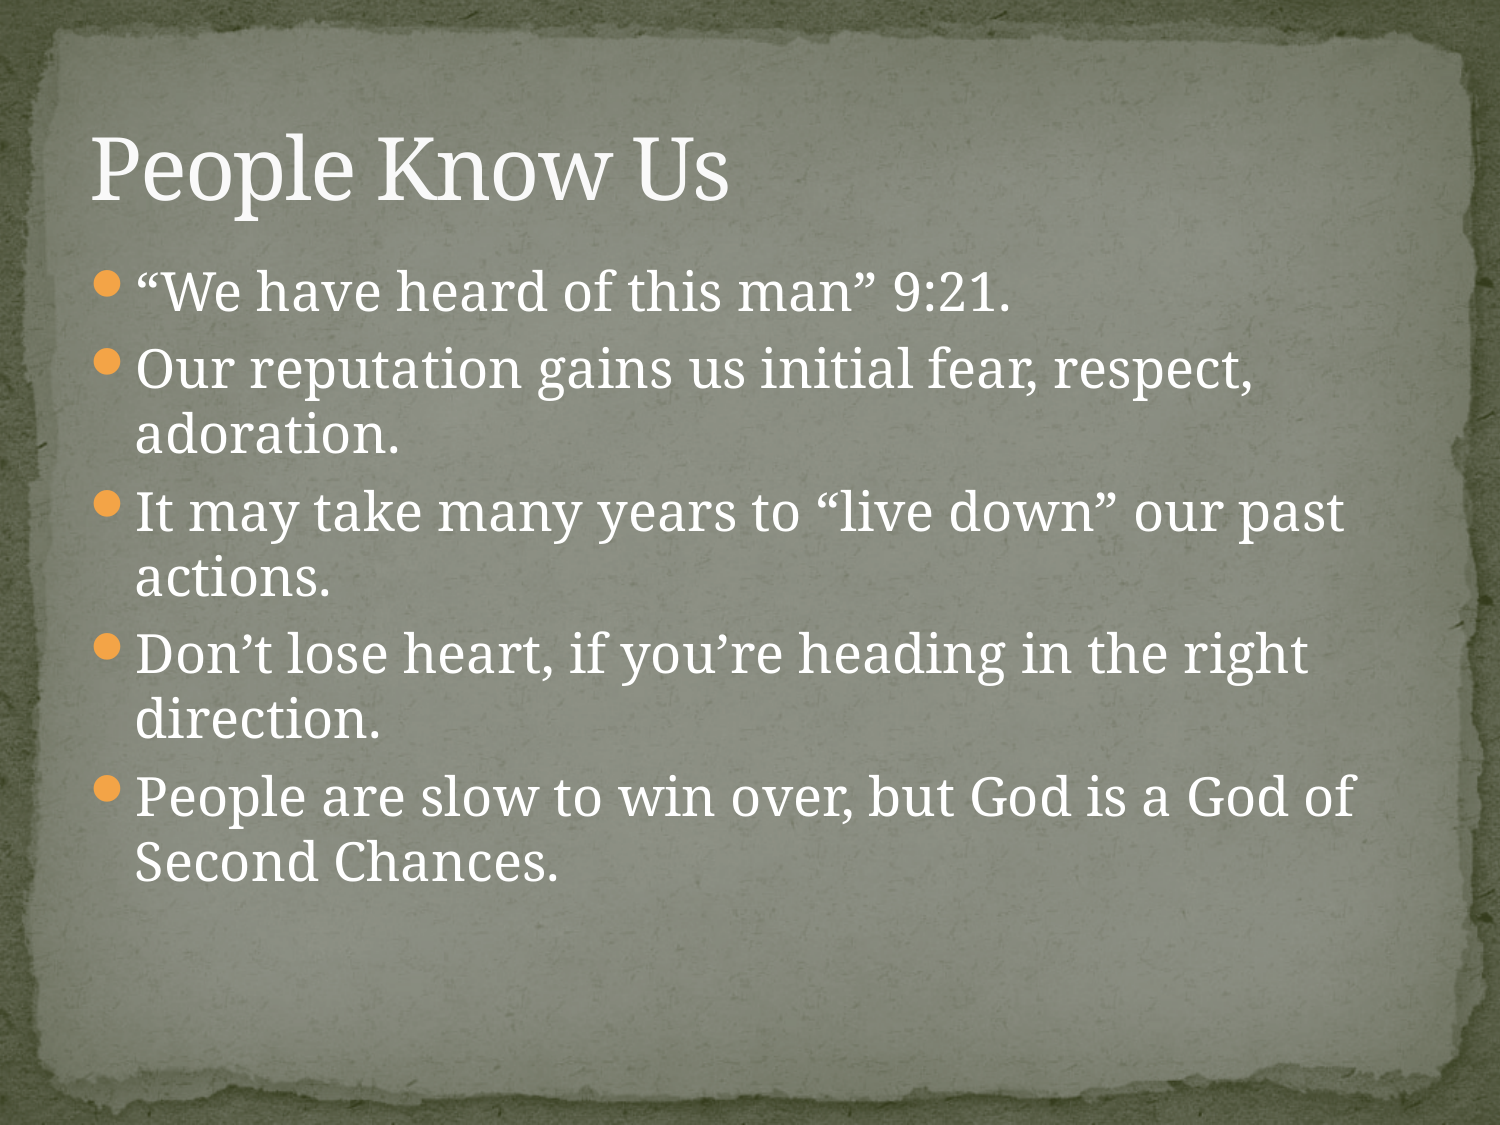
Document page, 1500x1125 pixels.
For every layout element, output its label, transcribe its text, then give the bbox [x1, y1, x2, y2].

list “We have heard of this man” 9:21. Our reputation gains us initial fear, respect, adoration. It may take many years to “live down” our past actions. Don’t lose heart, if you’re heading in the right direction. People are slow to win over, but God is a God of Second Chances. [75, 249, 1425, 1000]
title People Know Us [74, 24, 1425, 225]
